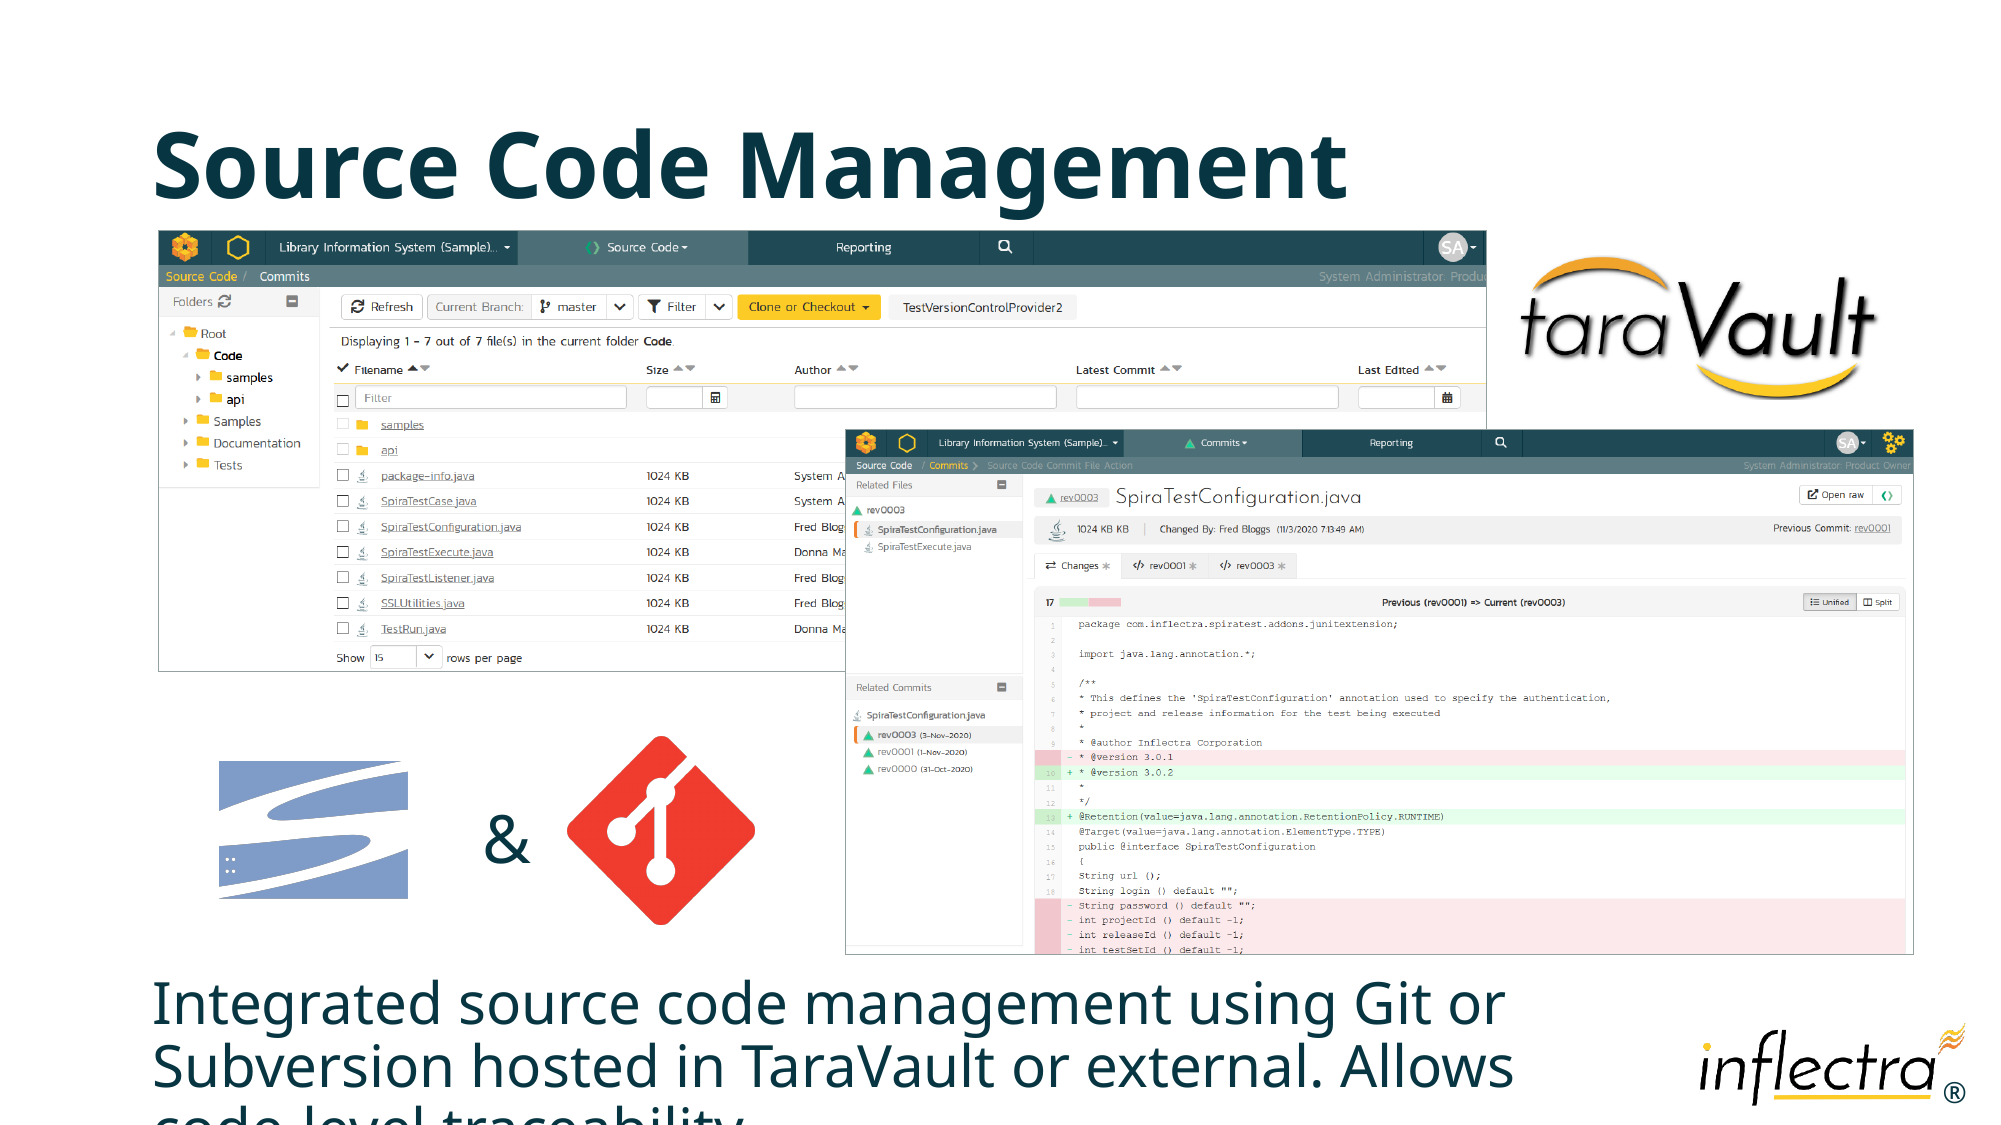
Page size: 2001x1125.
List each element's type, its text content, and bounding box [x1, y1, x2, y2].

picture [158, 230, 1914, 956]
text_box Integrated source code management using Git or Subversion hosted in TaraVault or external. Allows code-level traceability. [137, 966, 1640, 1098]
title Source Code Management [137, 59, 1863, 278]
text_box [219, 736, 755, 925]
picture [1517, 255, 1881, 400]
picture [1692, 1017, 1971, 1112]
